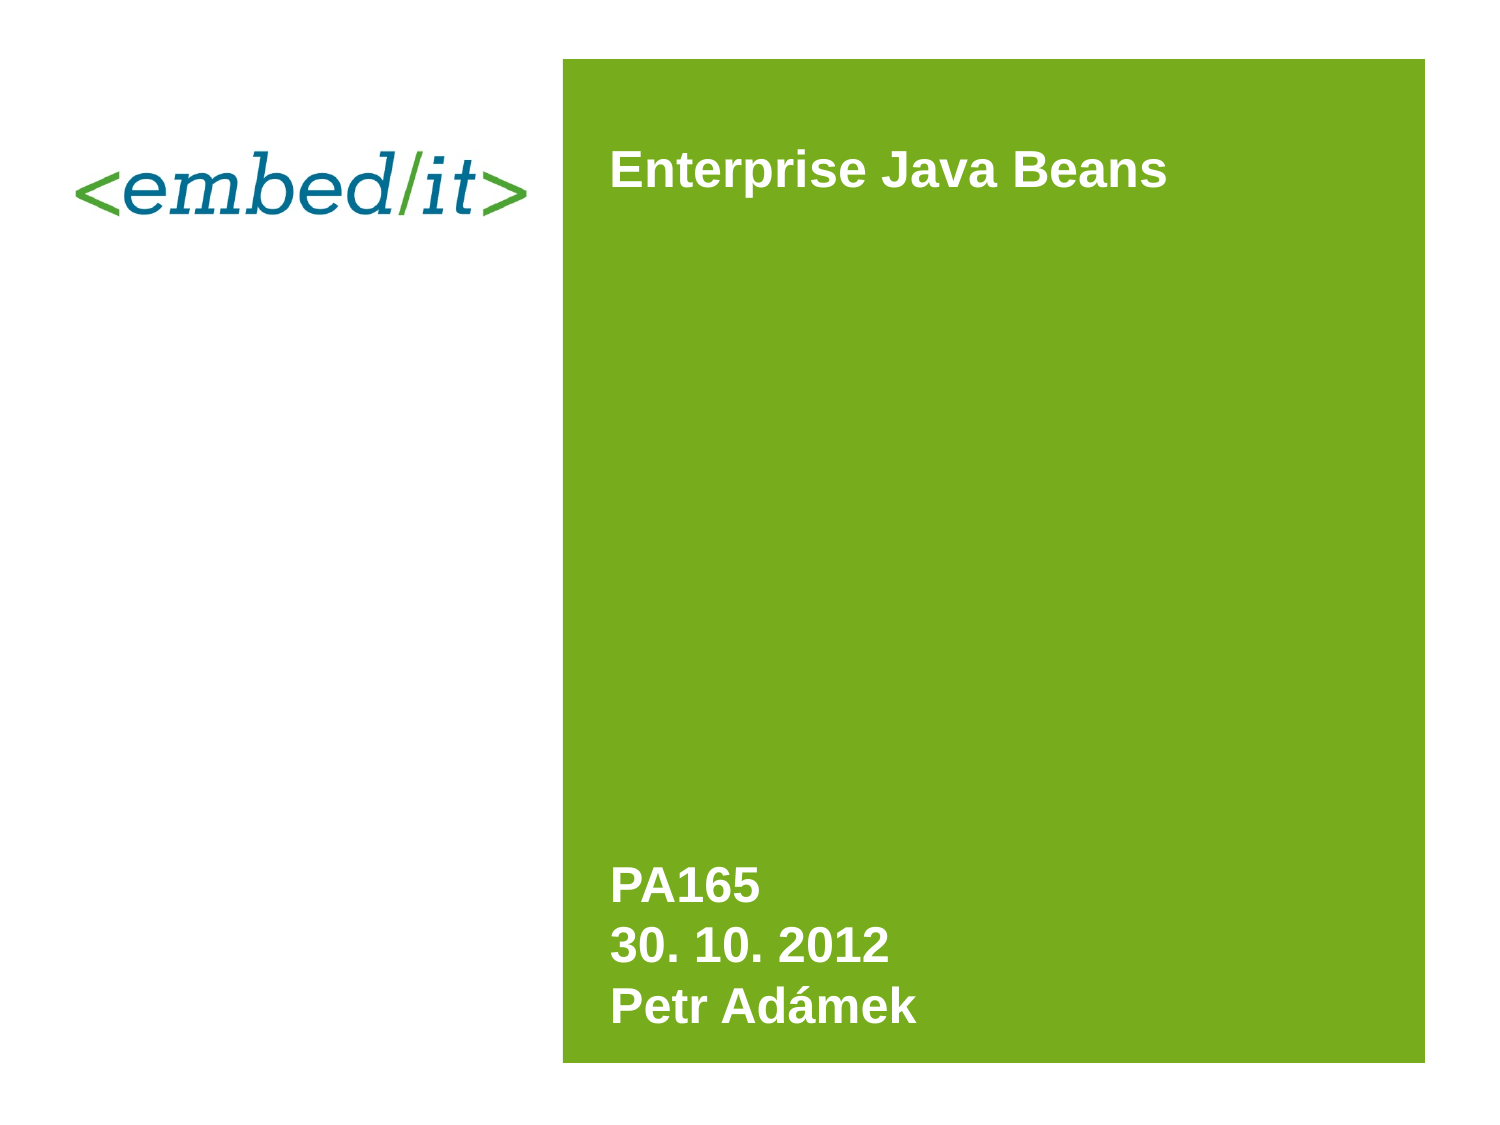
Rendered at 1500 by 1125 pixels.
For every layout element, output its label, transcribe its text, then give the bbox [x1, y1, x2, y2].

picture [75, 150, 527, 217]
title Enterprise Java Beans [562, 59, 1425, 834]
subtitle PA165 30. 10. 2012 Petr Adámek [562, 834, 1426, 1063]
